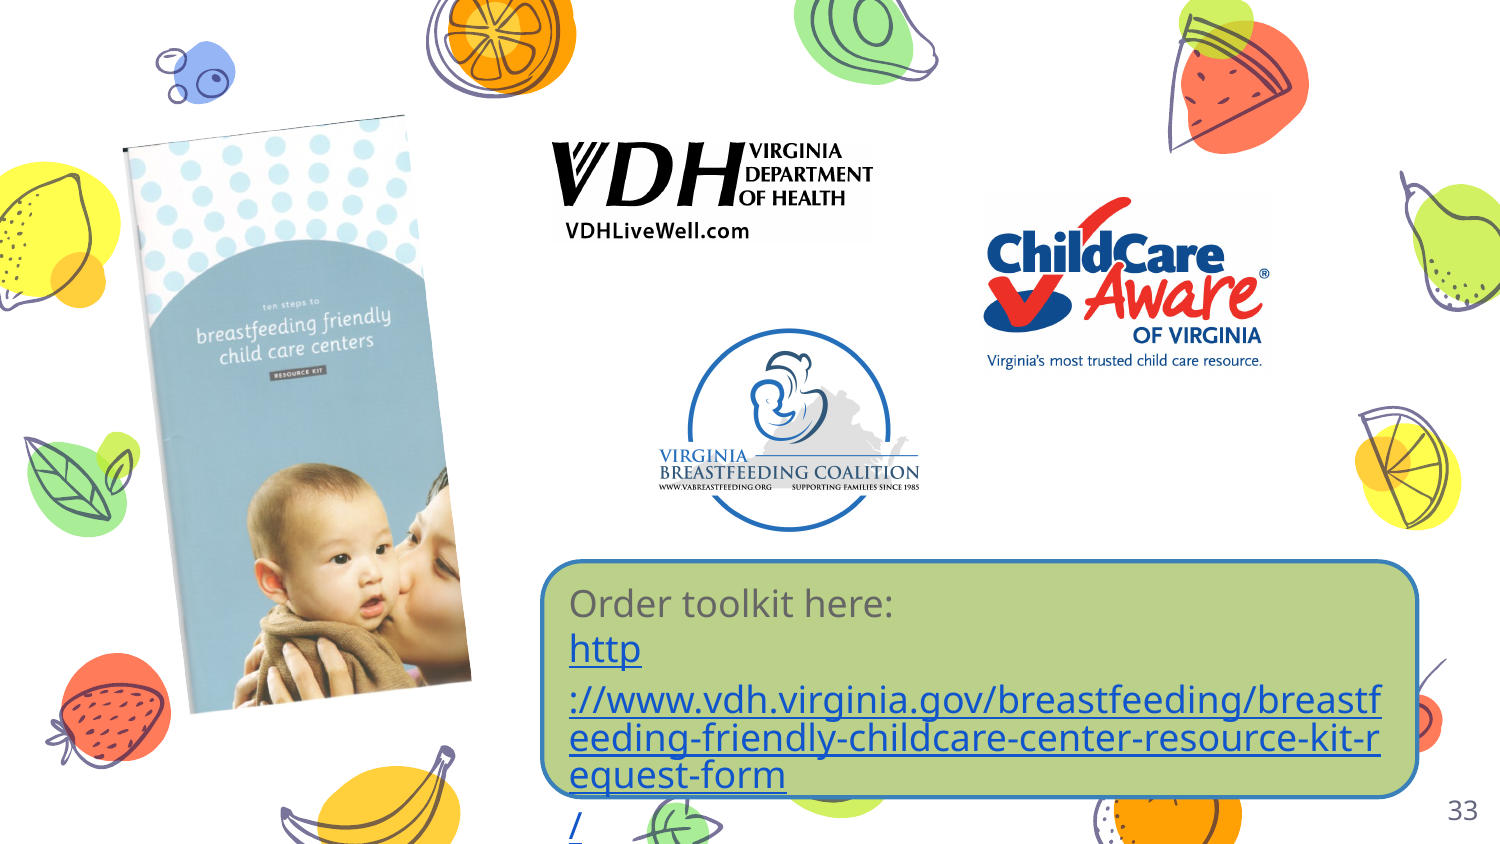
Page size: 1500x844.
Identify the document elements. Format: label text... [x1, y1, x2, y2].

slide_number 33 [1403, 779, 1494, 844]
picture [552, 142, 874, 244]
picture [979, 192, 1275, 374]
picture [123, 115, 471, 715]
picture [632, 325, 946, 535]
text_box Order toolkit here: http://www.vdh.virginia.gov/breastfeeding/breastfeeding-friendly-childcare-center-resource-kit-request-form/ [540, 559, 1420, 800]
